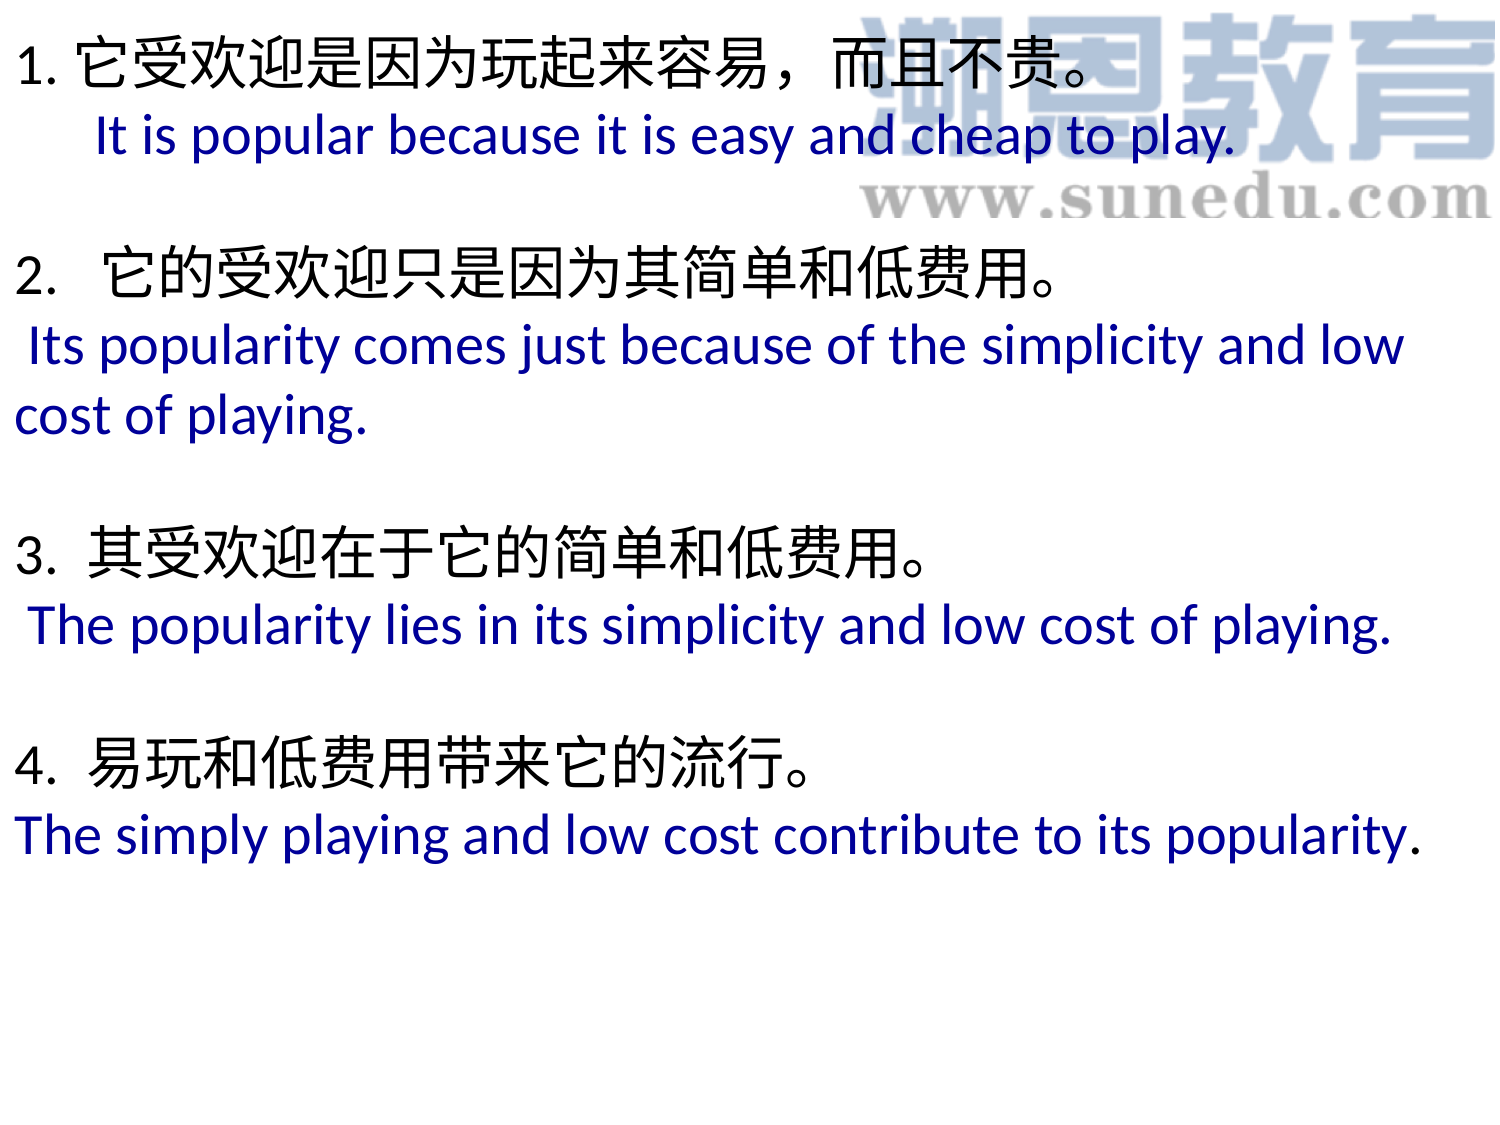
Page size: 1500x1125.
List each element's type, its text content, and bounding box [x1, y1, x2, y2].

text_box 1.它受欢迎是因为玩起来容易，而且不贵。 It is popular because it is easy and cheap to play. 2. 它的受欢迎只是因为其简单和低费用。 Its popularity comes just because of the simplicity and low cost of playing. 3. 其受欢迎在于它的简单和低费用。 The popularity lies in its simplicity and low cost of playing. 4. 易玩和低费用带来它的流行。 The simply playing and low cost contribute to its popularity. [0, 19, 1500, 874]
picture [857, 11, 1495, 19]
